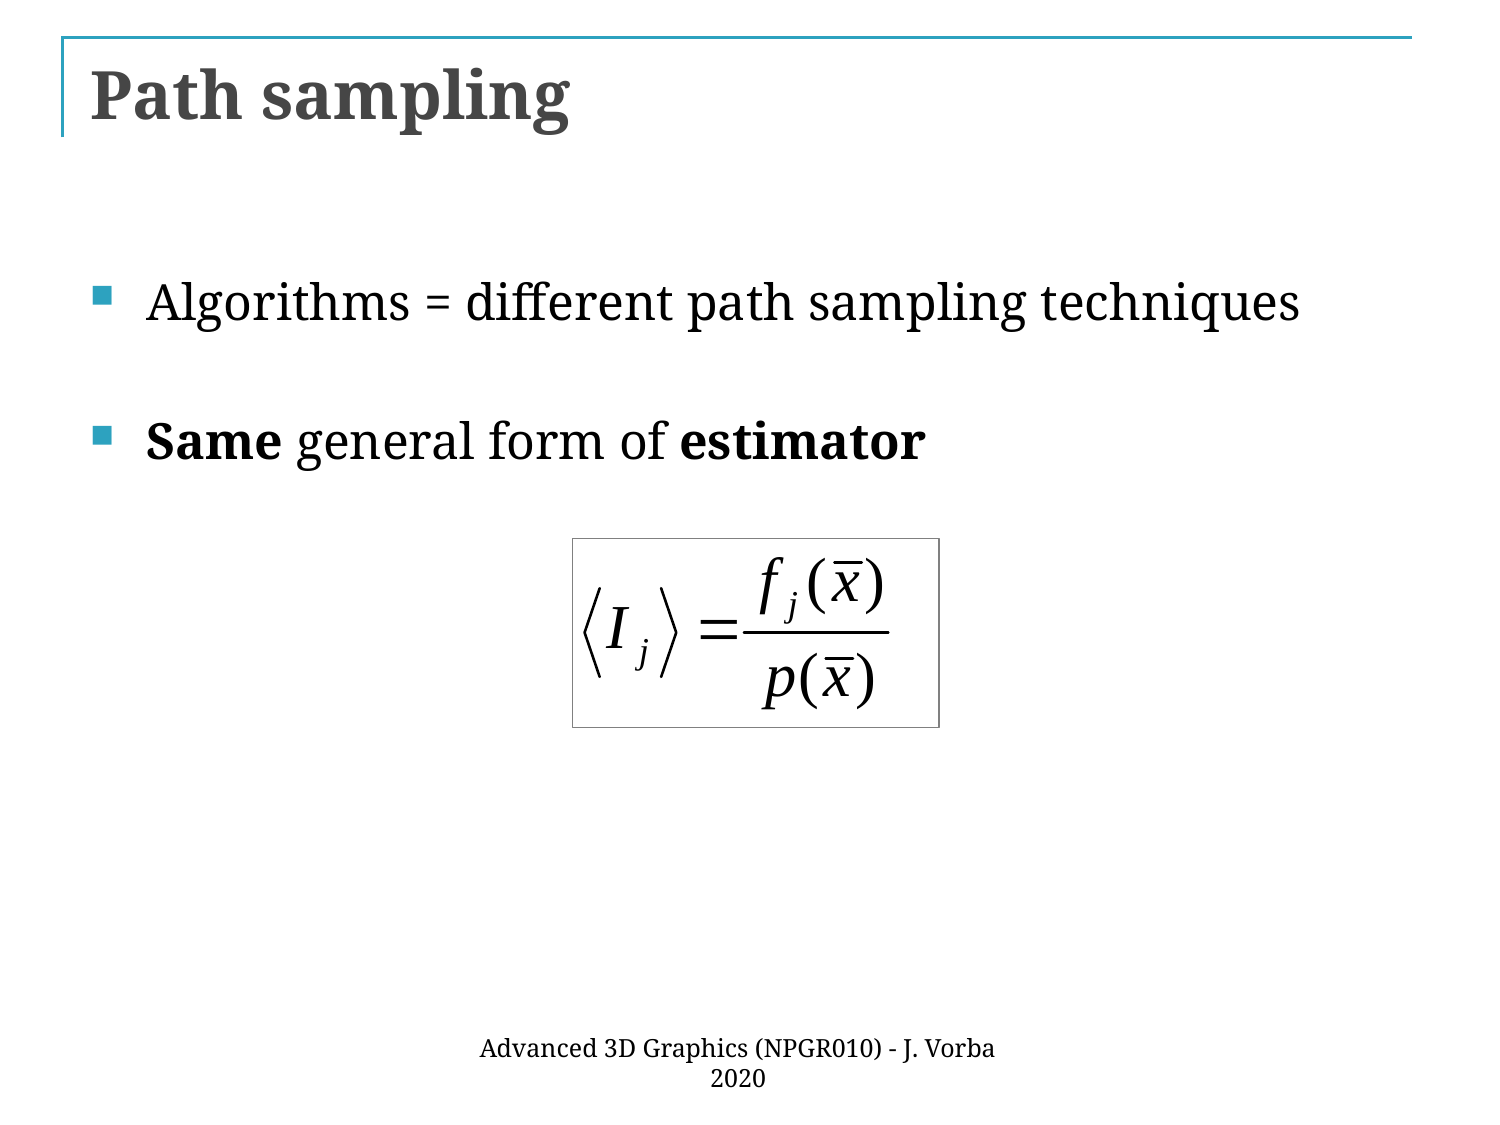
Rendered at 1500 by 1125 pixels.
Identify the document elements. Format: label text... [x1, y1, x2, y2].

list Algorithms = different path sampling techniques Same general form of estimator [74, 262, 1426, 1006]
footer Advanced 3D Graphics (NPGR010) - J. Vorba 2020 [454, 1024, 1022, 1101]
title Path sampling [74, 45, 1426, 233]
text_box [572, 538, 940, 729]
